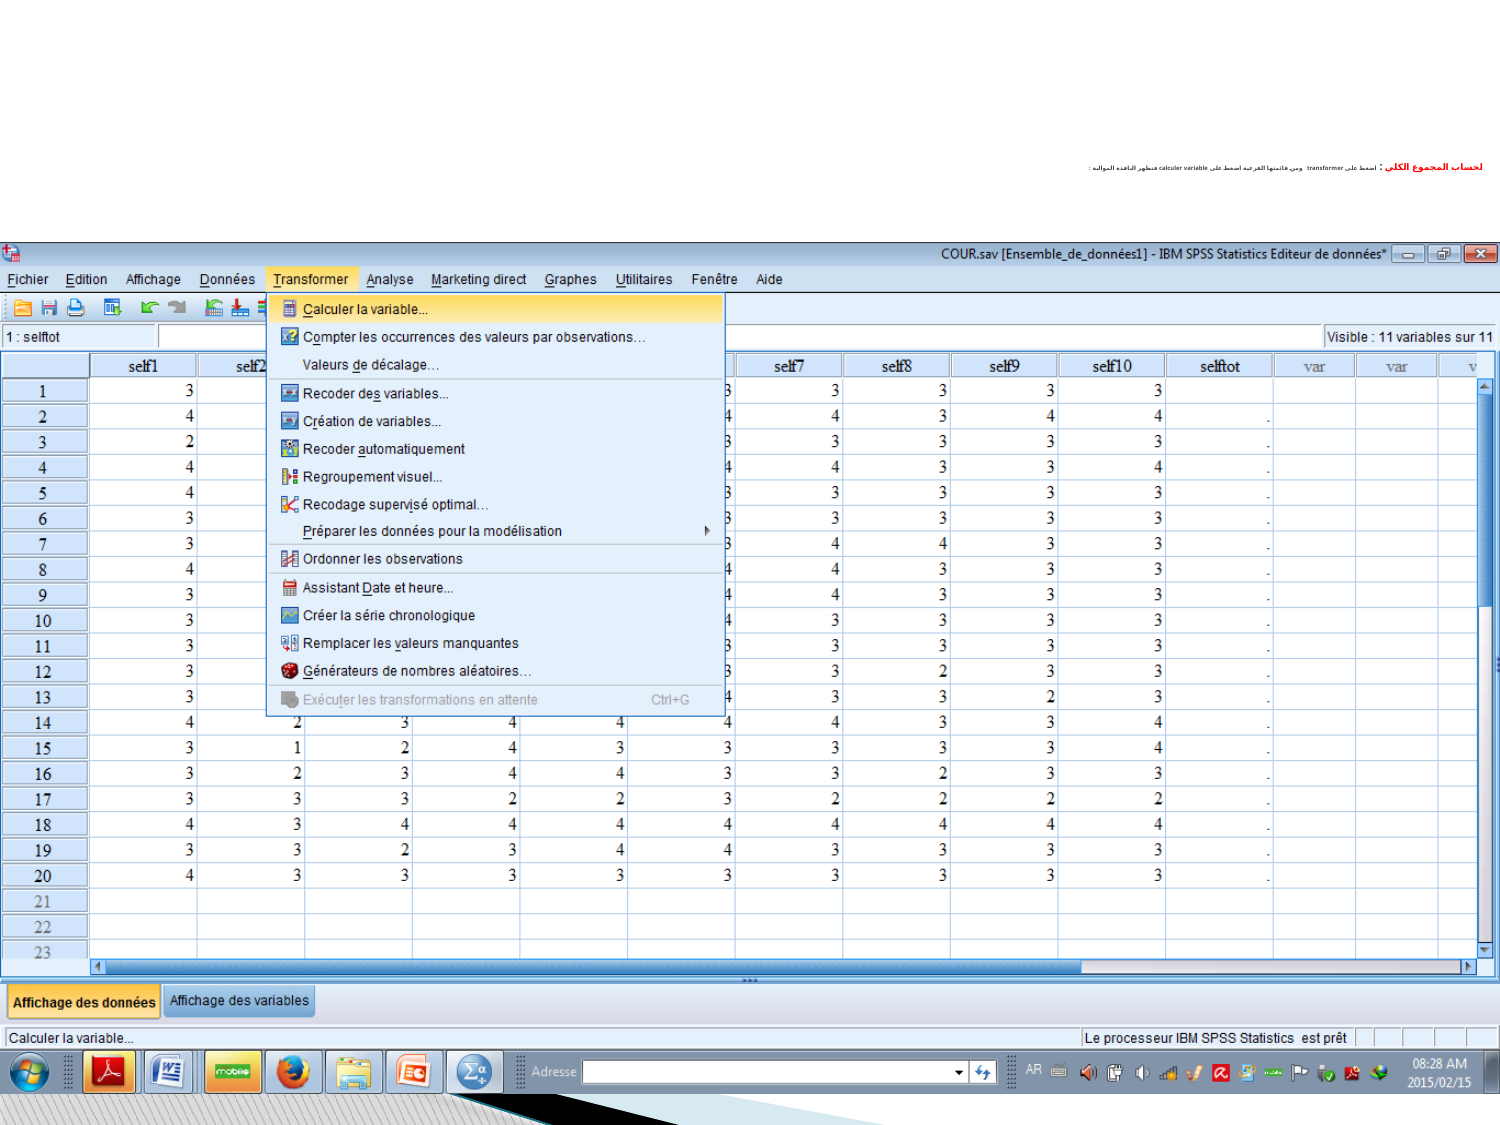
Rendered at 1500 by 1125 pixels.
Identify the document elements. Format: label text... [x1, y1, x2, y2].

title لحساب المجموع الكلي : اضغط على transformer ومن قائمتها الفرعية اضغط على calculer variable فتظهر النافذة الموالية : [218, 137, 1500, 209]
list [0, 242, 1500, 1095]
